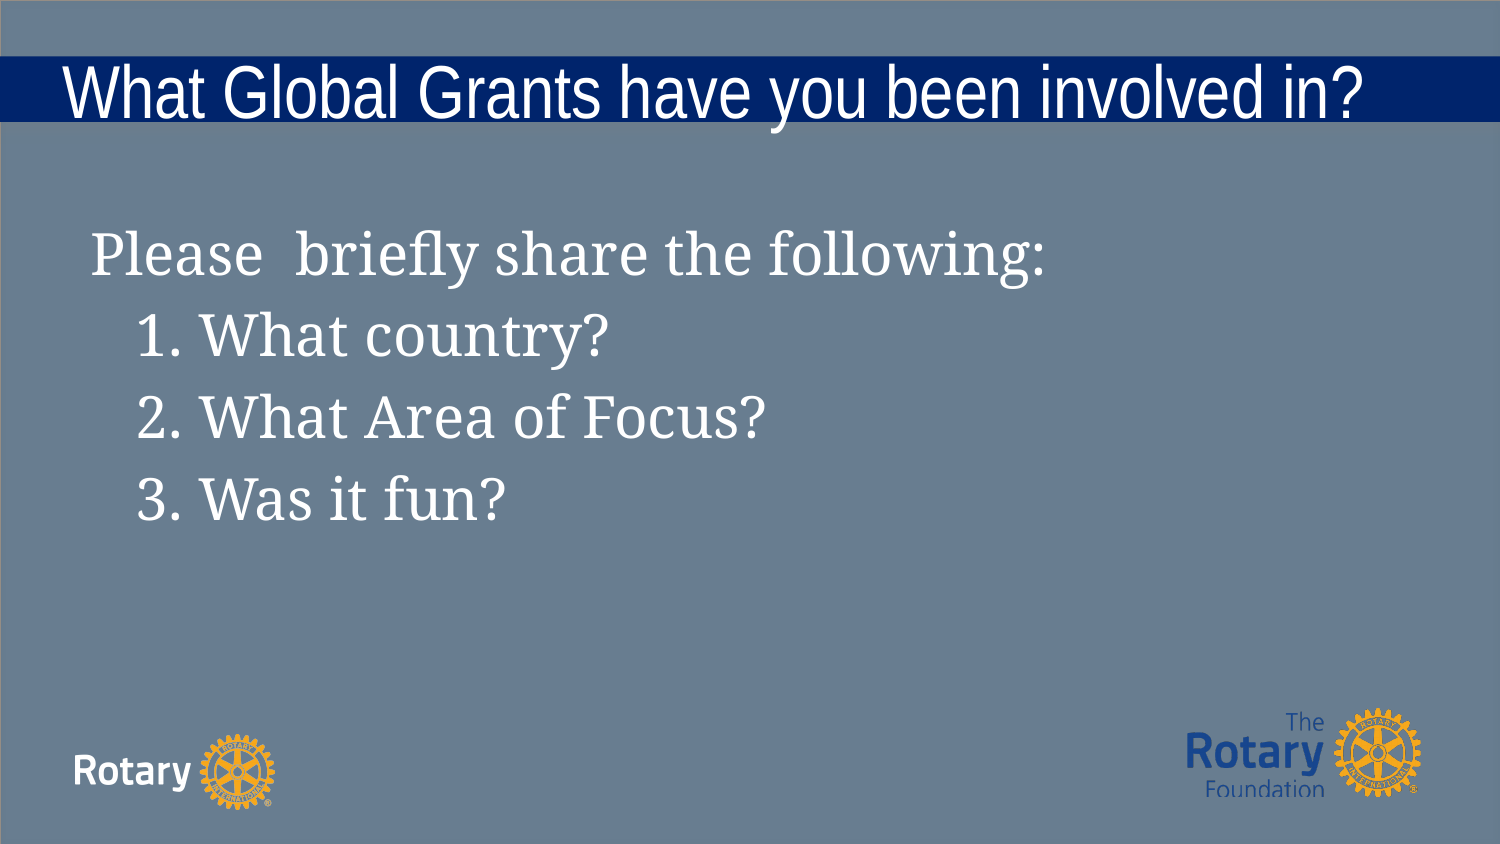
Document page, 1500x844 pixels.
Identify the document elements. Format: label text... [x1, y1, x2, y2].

title What Global Grants have you been involved in? [62, 56, 1500, 122]
picture [1187, 708, 1422, 797]
picture [75, 767, 275, 810]
list Please briefly share the following: 1. What country? 2. What Area of Focus? 3. Was it fun? [75, 209, 1500, 767]
